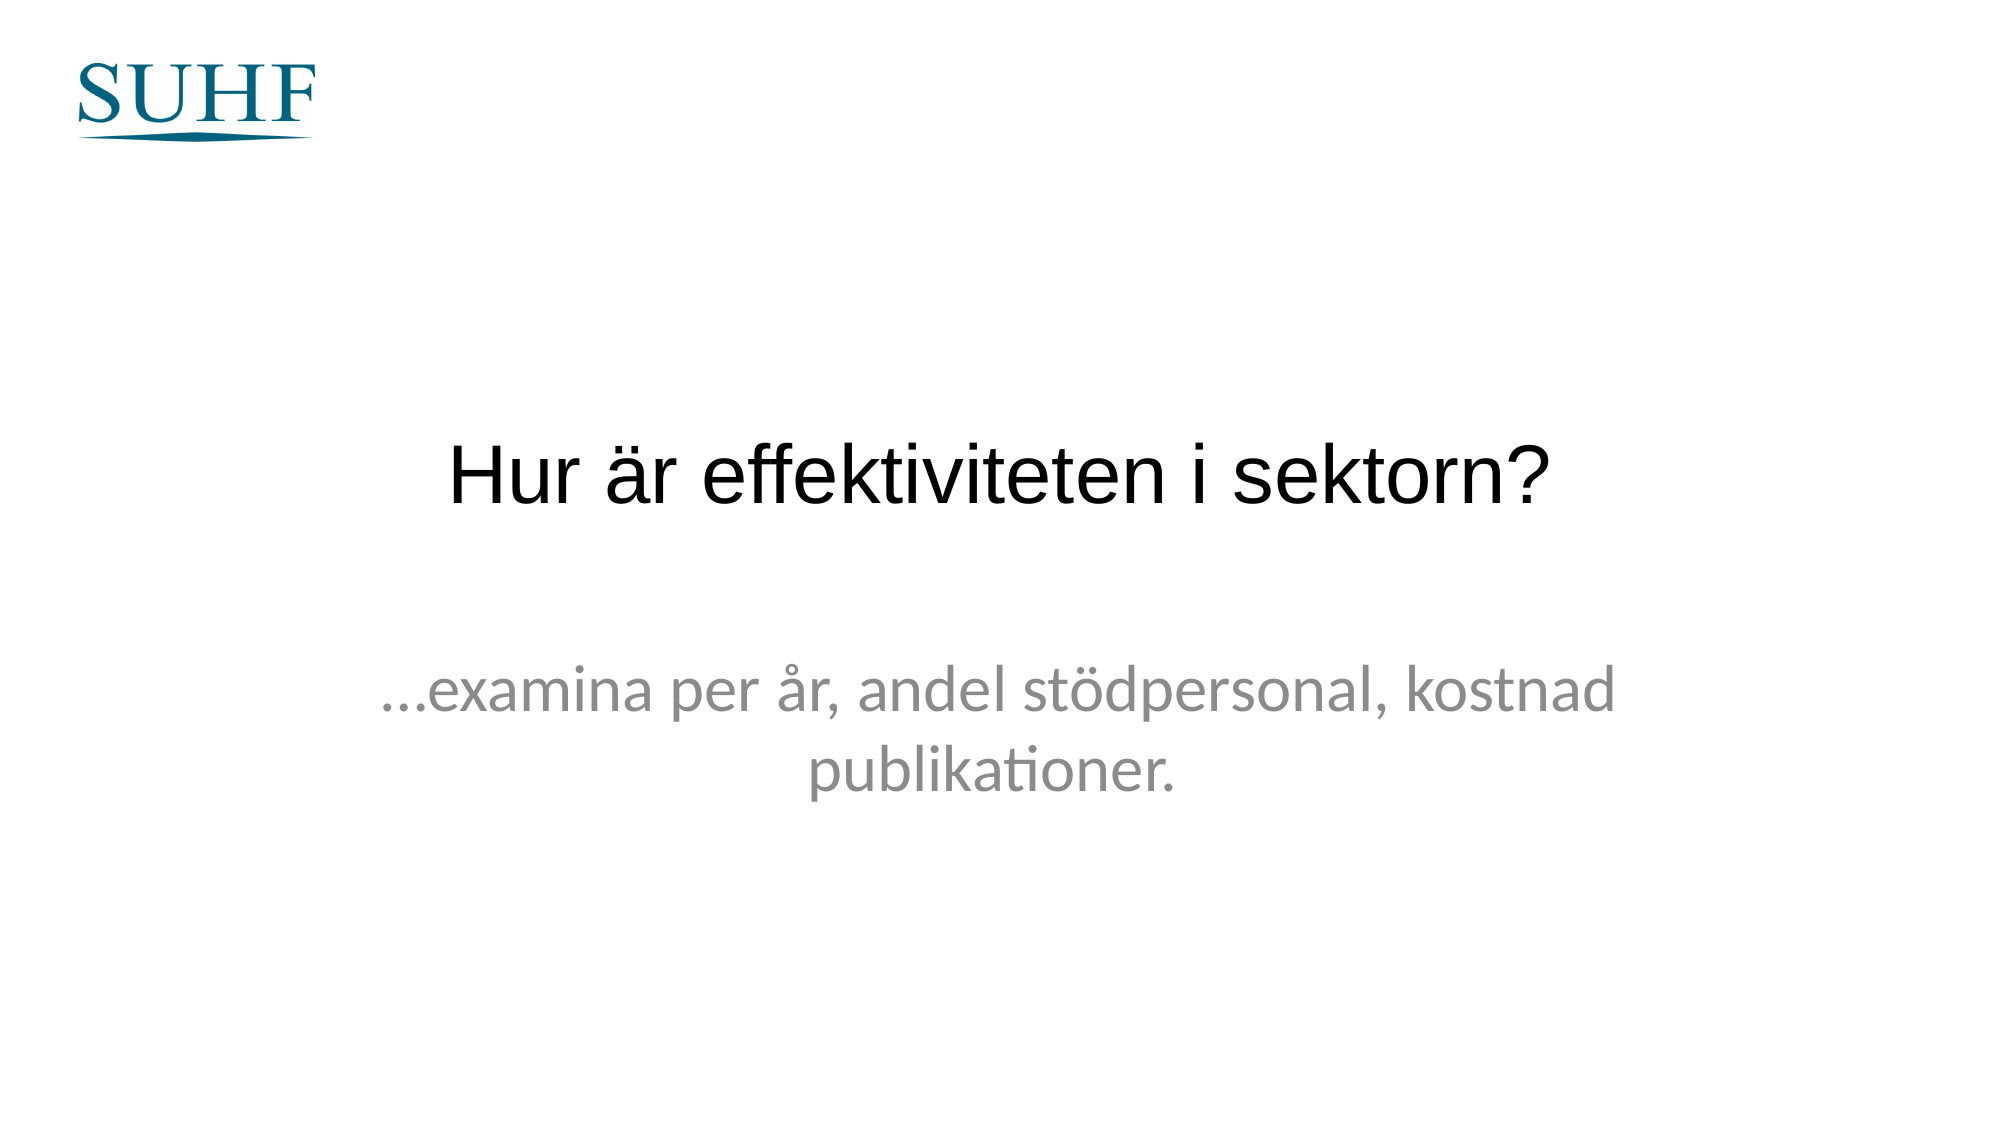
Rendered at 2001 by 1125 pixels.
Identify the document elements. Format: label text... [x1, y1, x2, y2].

title Hur är effektiviteten i sektorn? [150, 349, 1850, 591]
picture [78, 62, 316, 142]
subtitle …examina per år, andel stödpersonal, kostnad publikationer. [300, 637, 1700, 925]
